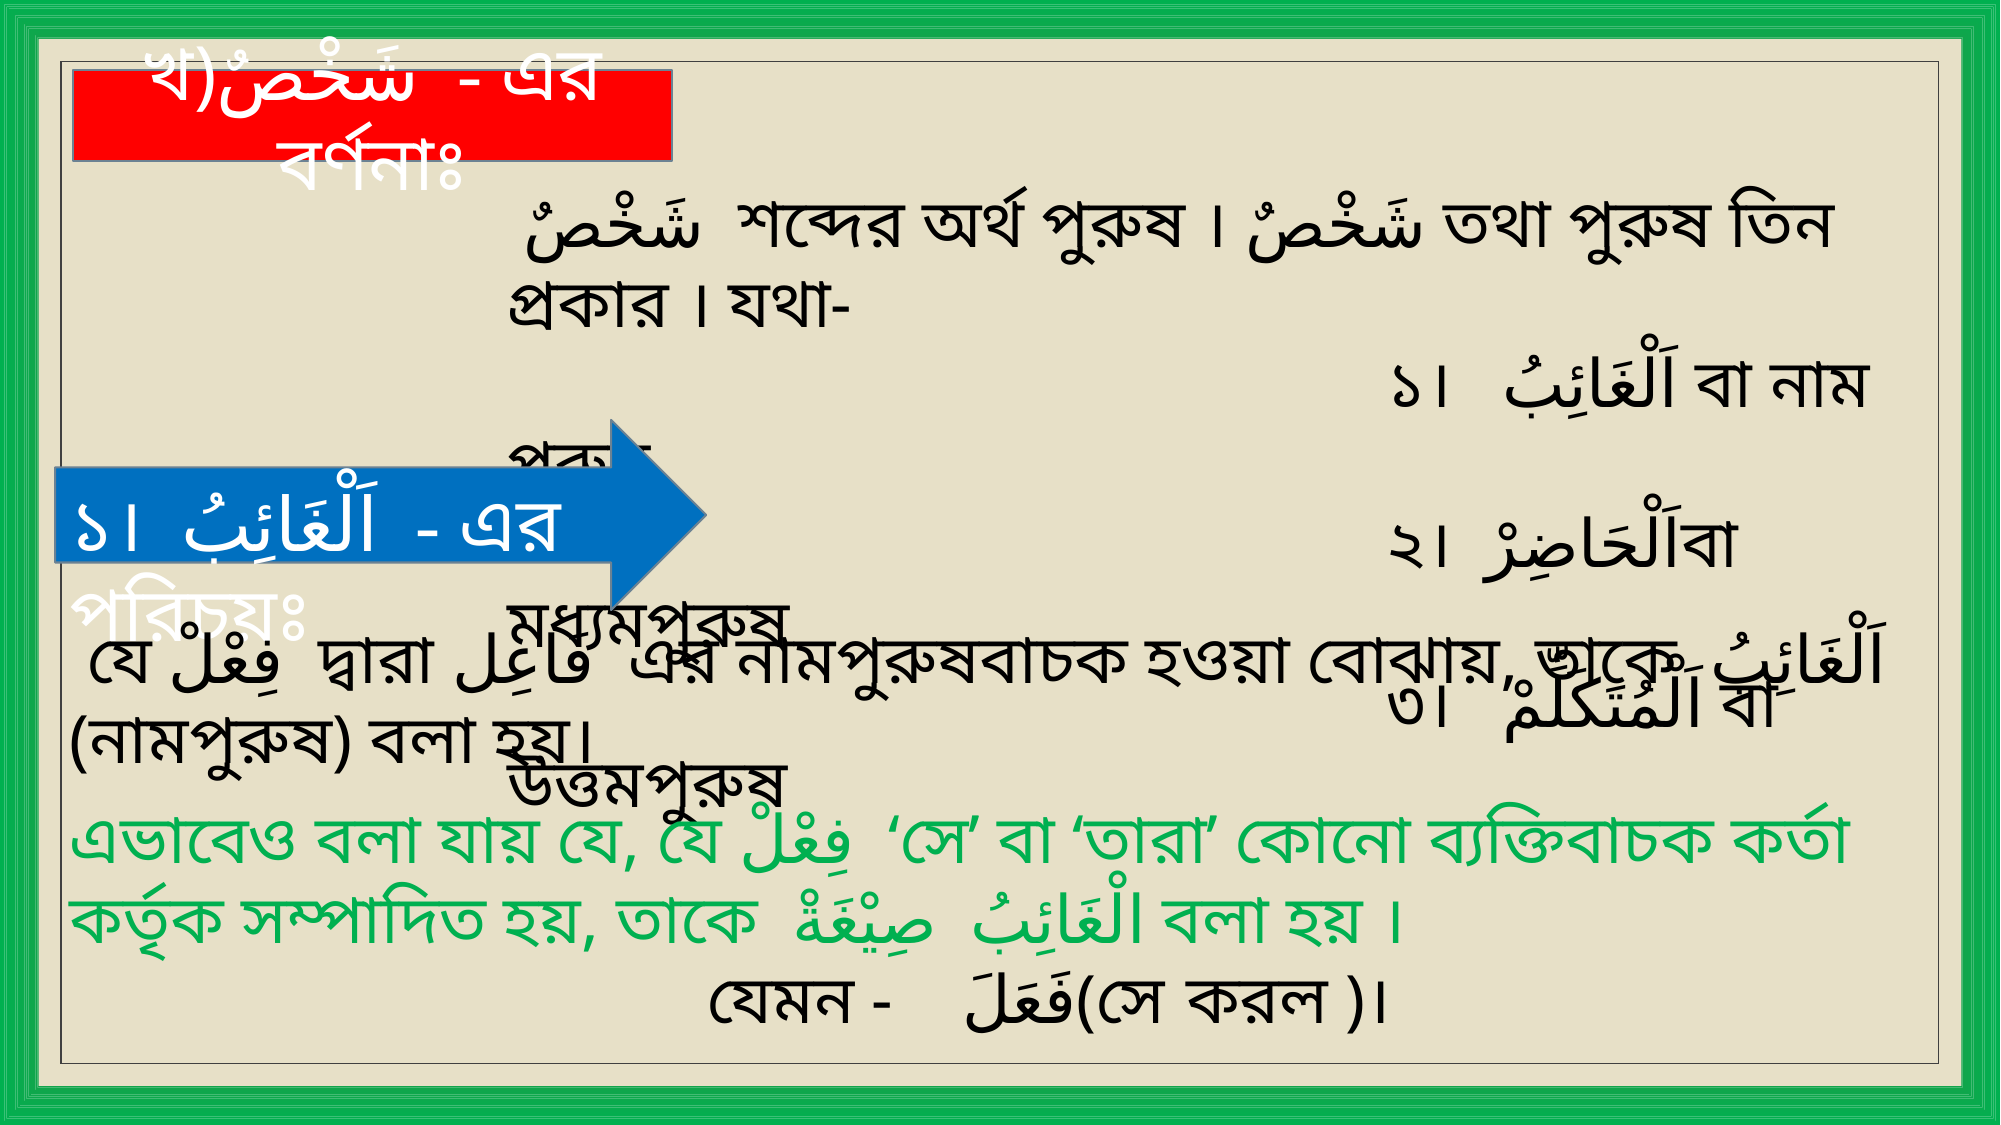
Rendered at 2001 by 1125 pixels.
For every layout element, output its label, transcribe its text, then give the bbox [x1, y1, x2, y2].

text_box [54, 419, 763, 611]
text_box যে فِعْلْ দ্বারা فَاعِل এর নামপুরুষবাচক হওয়া বোঝায়, তাকে اَلْغَائِبُ (নামপুরুষ) বলা হয়। এভাবেও বলা যায় যে, যে فِعْلْ ‘সে’ বা ‘তারা’ কোনো ব্যক্তিবাচক কর্তা কর্তৃক সম্পাদিত হয়, তাকে الْغَائِبُ صِيْغَةْ বলা হয় । যেমন - فَعَلَ(সে করল )। [54, 609, 1971, 1125]
text_box شَخْصٌ শব্দের অর্থ পুরুষ । شَخْصٌ তথা পুরুষ তিন প্রকার । যথা- ১। اَلْغَائِبُ বা নাম পুরুষ ২। اَلْحَاضِرْবা মধ্যমপুরুষ ৩। اَلْمُتَكَلِّمْ বা উত্তমপুরুষ [492, 173, 1983, 908]
text_box খ)شَخْصٌ - এর বর্ণনাঃ [72, 69, 673, 162]
